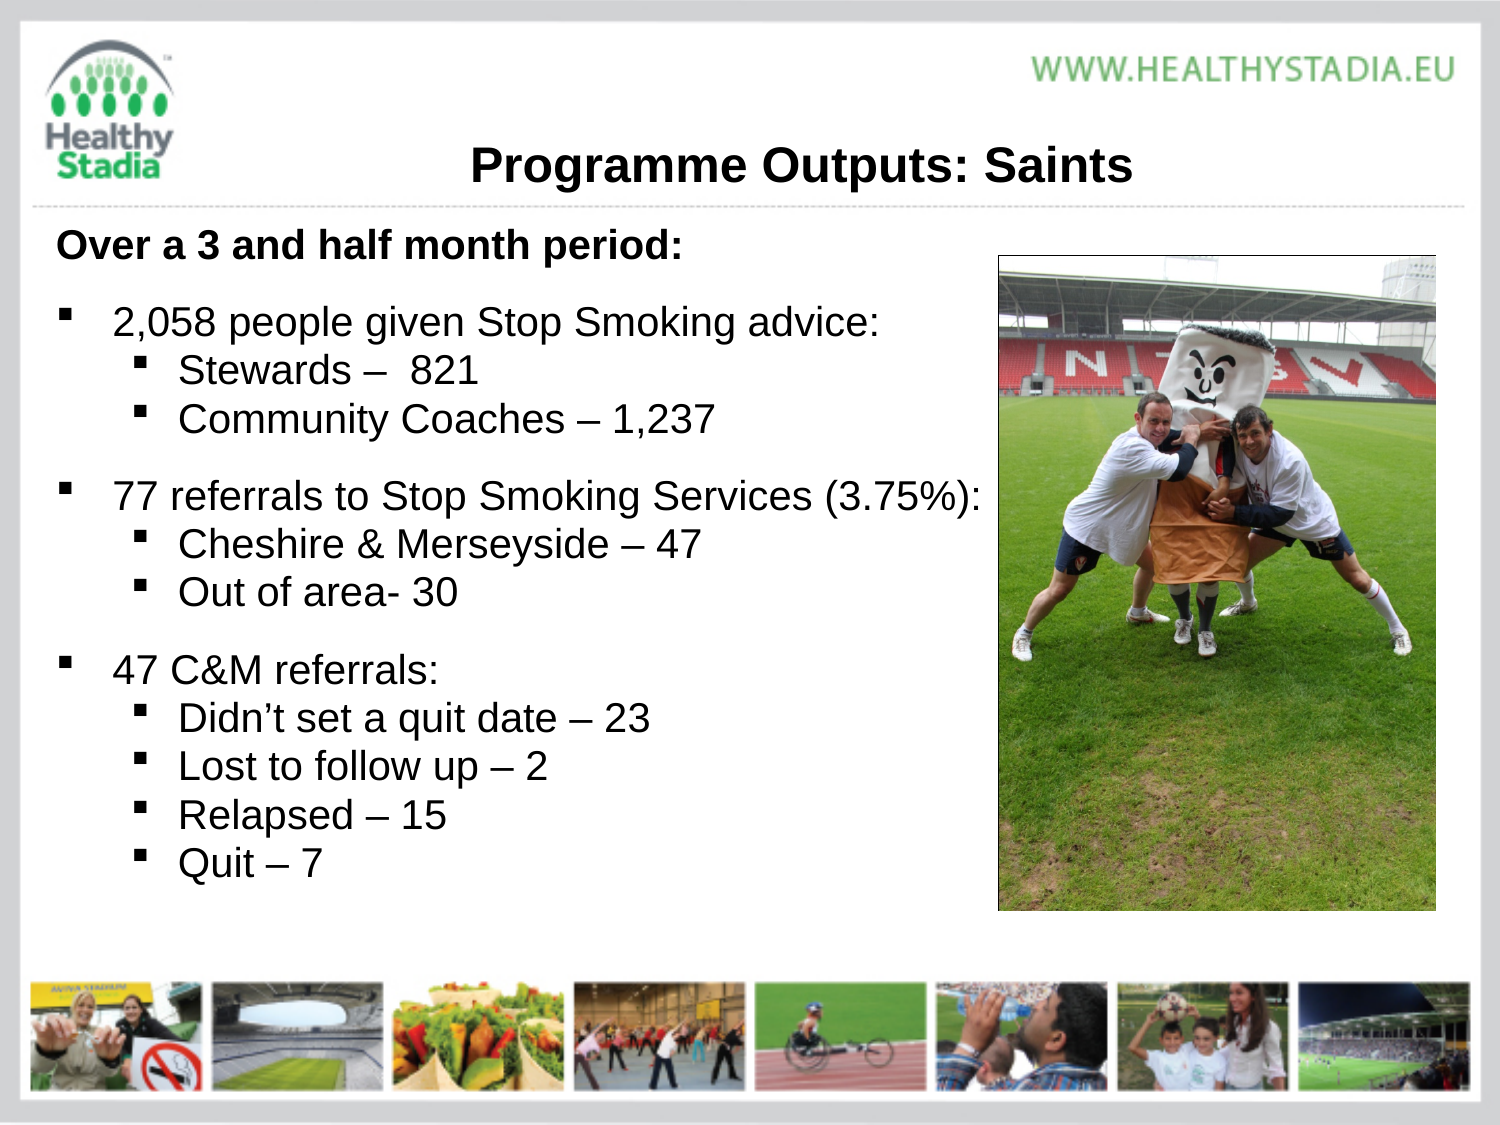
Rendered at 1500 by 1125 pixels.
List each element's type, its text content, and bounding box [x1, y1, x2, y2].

title Programme Outputs: Saints [159, 125, 1459, 243]
picture [0, 0, 1500, 1125]
list Over a 3 and half month period: 2,058 people given Stop Smoking advice: Stewards – 821 Community Coaches – 1,237 77 referrals to Stop Smoking Services (3.75%): Cheshire & Merseyside – 47 Out of area- 30 47 C&M referrals: Didn’t set a quit date – 23 Lost to follow up – 2 Relapsed – 15 Quit – 7 [41, 219, 1010, 808]
